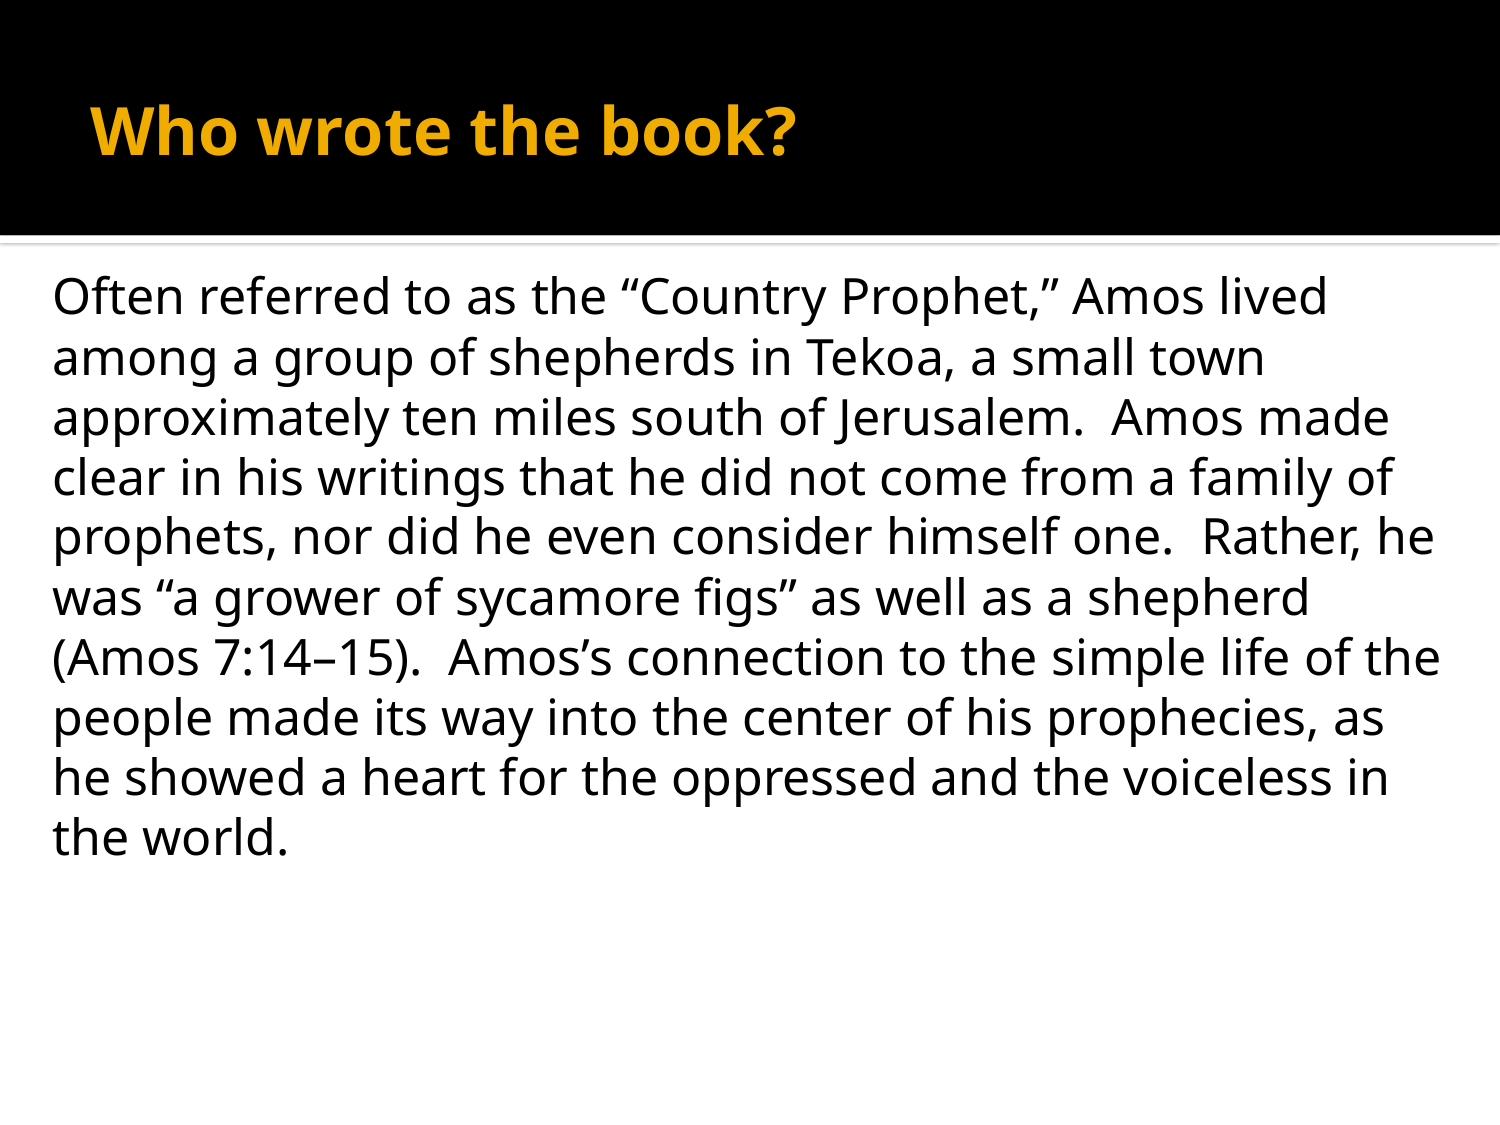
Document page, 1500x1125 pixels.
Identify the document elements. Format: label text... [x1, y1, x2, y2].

title Who wrote the book? [75, 25, 1425, 231]
list Often referred to as the “Country Prophet,” Amos lived among a group of shepherds in Tekoa, a small town approximately ten miles south of Jerusalem. Amos made clear in his writings that he did not come from a family of prophets, nor did he even consider himself one. Rather, he was “a grower of sycamore figs” as well as a shepherd (Amos 7:14–15). Amos’s connection to the simple life of the people made its way into the center of his prophecies, as he showed a heart for the oppressed and the voiceless in the world. [28, 249, 1472, 1125]
